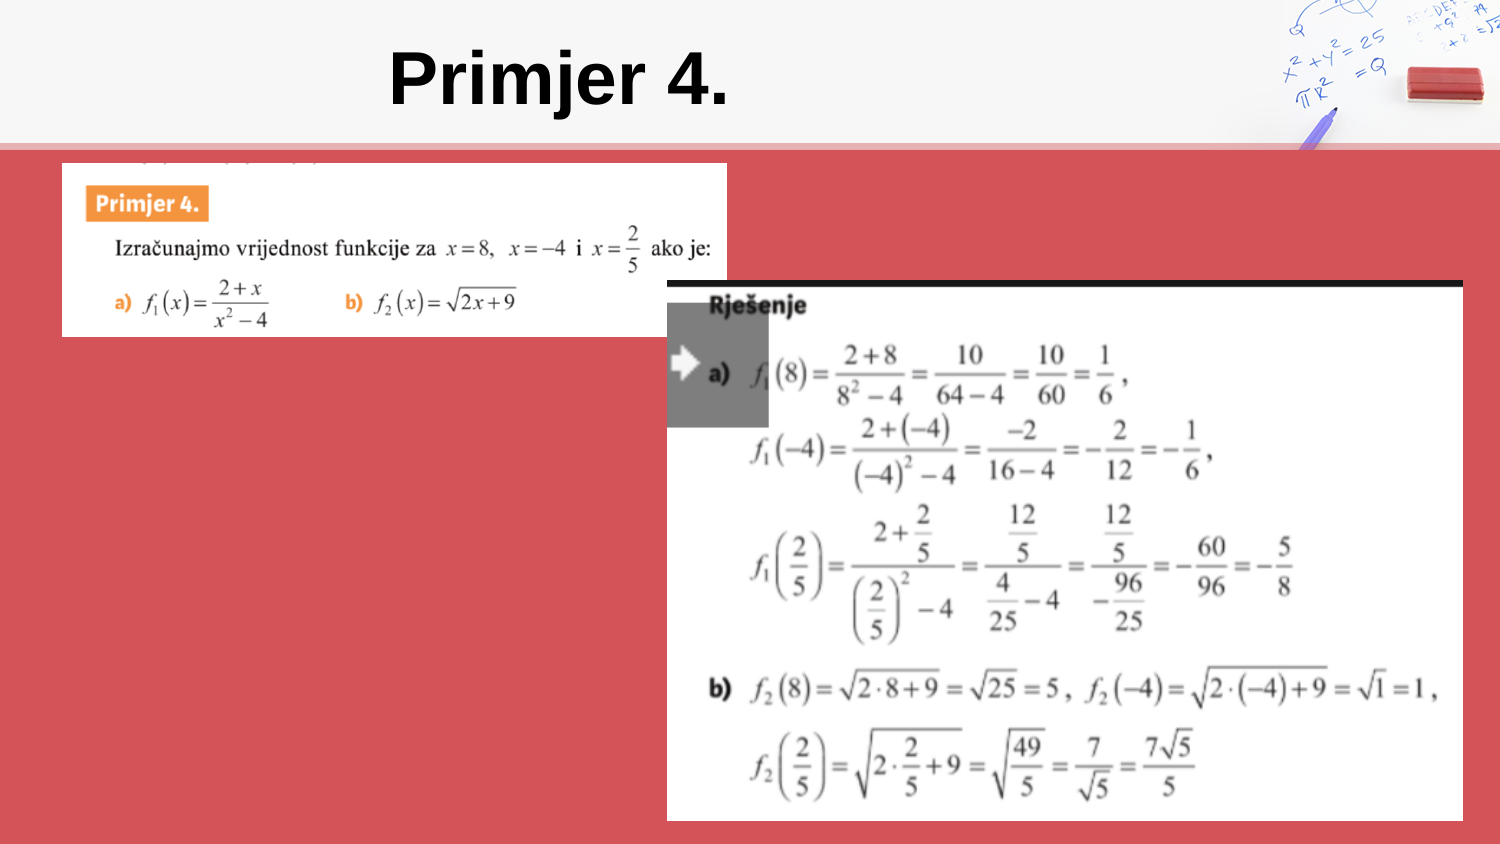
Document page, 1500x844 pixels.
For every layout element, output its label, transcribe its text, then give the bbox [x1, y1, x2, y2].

title Primjer 4. [0, 4, 1140, 146]
picture [0, 0, 1500, 844]
